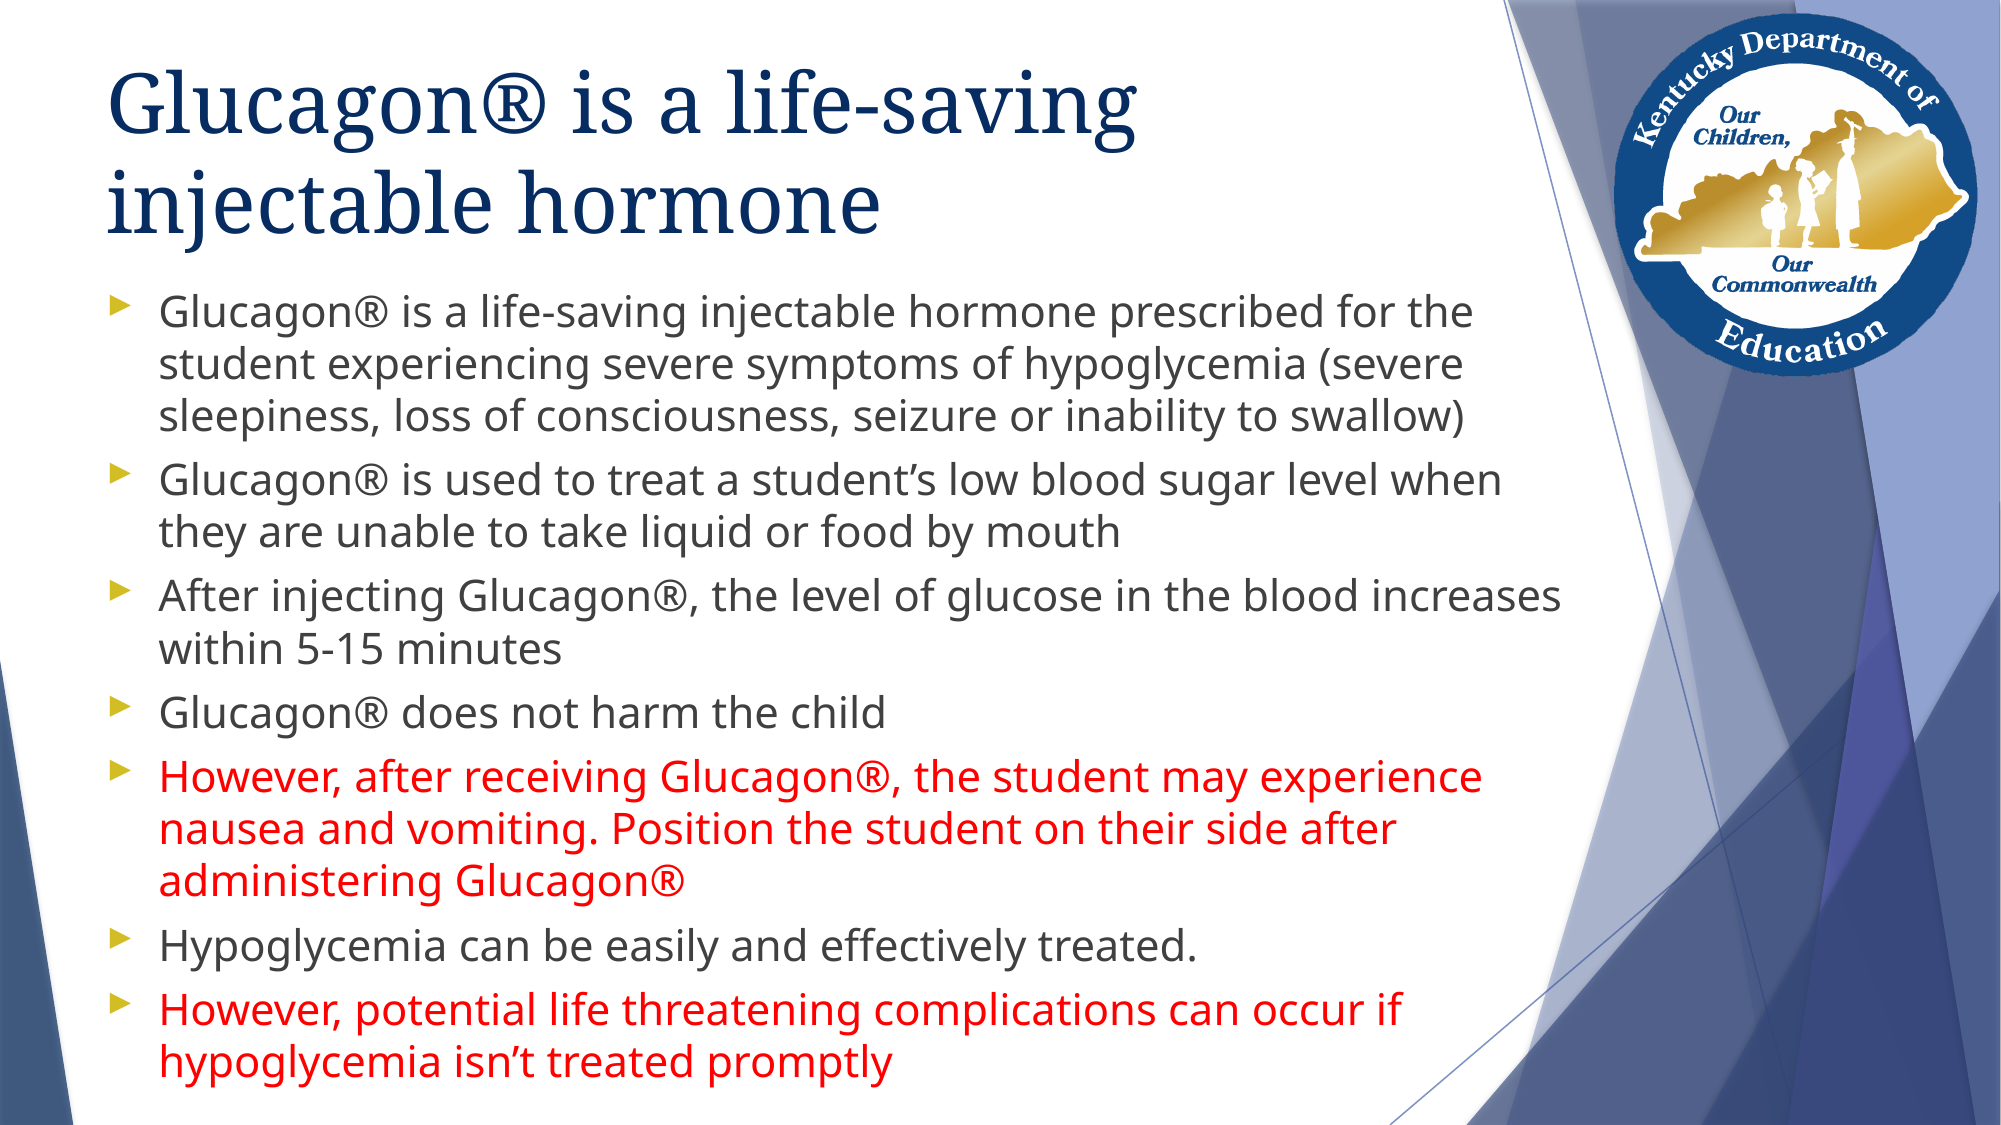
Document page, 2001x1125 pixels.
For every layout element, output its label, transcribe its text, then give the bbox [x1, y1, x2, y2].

picture [1598, 0, 1989, 390]
list Glucagon® is a life-saving injectable hormone prescribed for the student experiencing severe symptoms of hypoglycemia (severe sleepiness, loss of consciousness, seizure or inability to swallow) Glucagon® is used to treat a student’s low blood sugar level when they are unable to take liquid or food by mouth After injecting Glucagon®, the level of glucose in the blood increases within 5-15 minutes Glucagon® does not harm the child However, after receiving Glucagon®, the student may experience nausea and vomiting. Position the student on their side after administering Glucagon® Hypoglycemia can be easily and effectively treated. However, potential life threatening complications can occur if hypoglycemia isn’t treated promptly [91, 276, 1599, 1095]
title Glucagon® is a life-saving injectable hormone [91, 42, 1502, 259]
